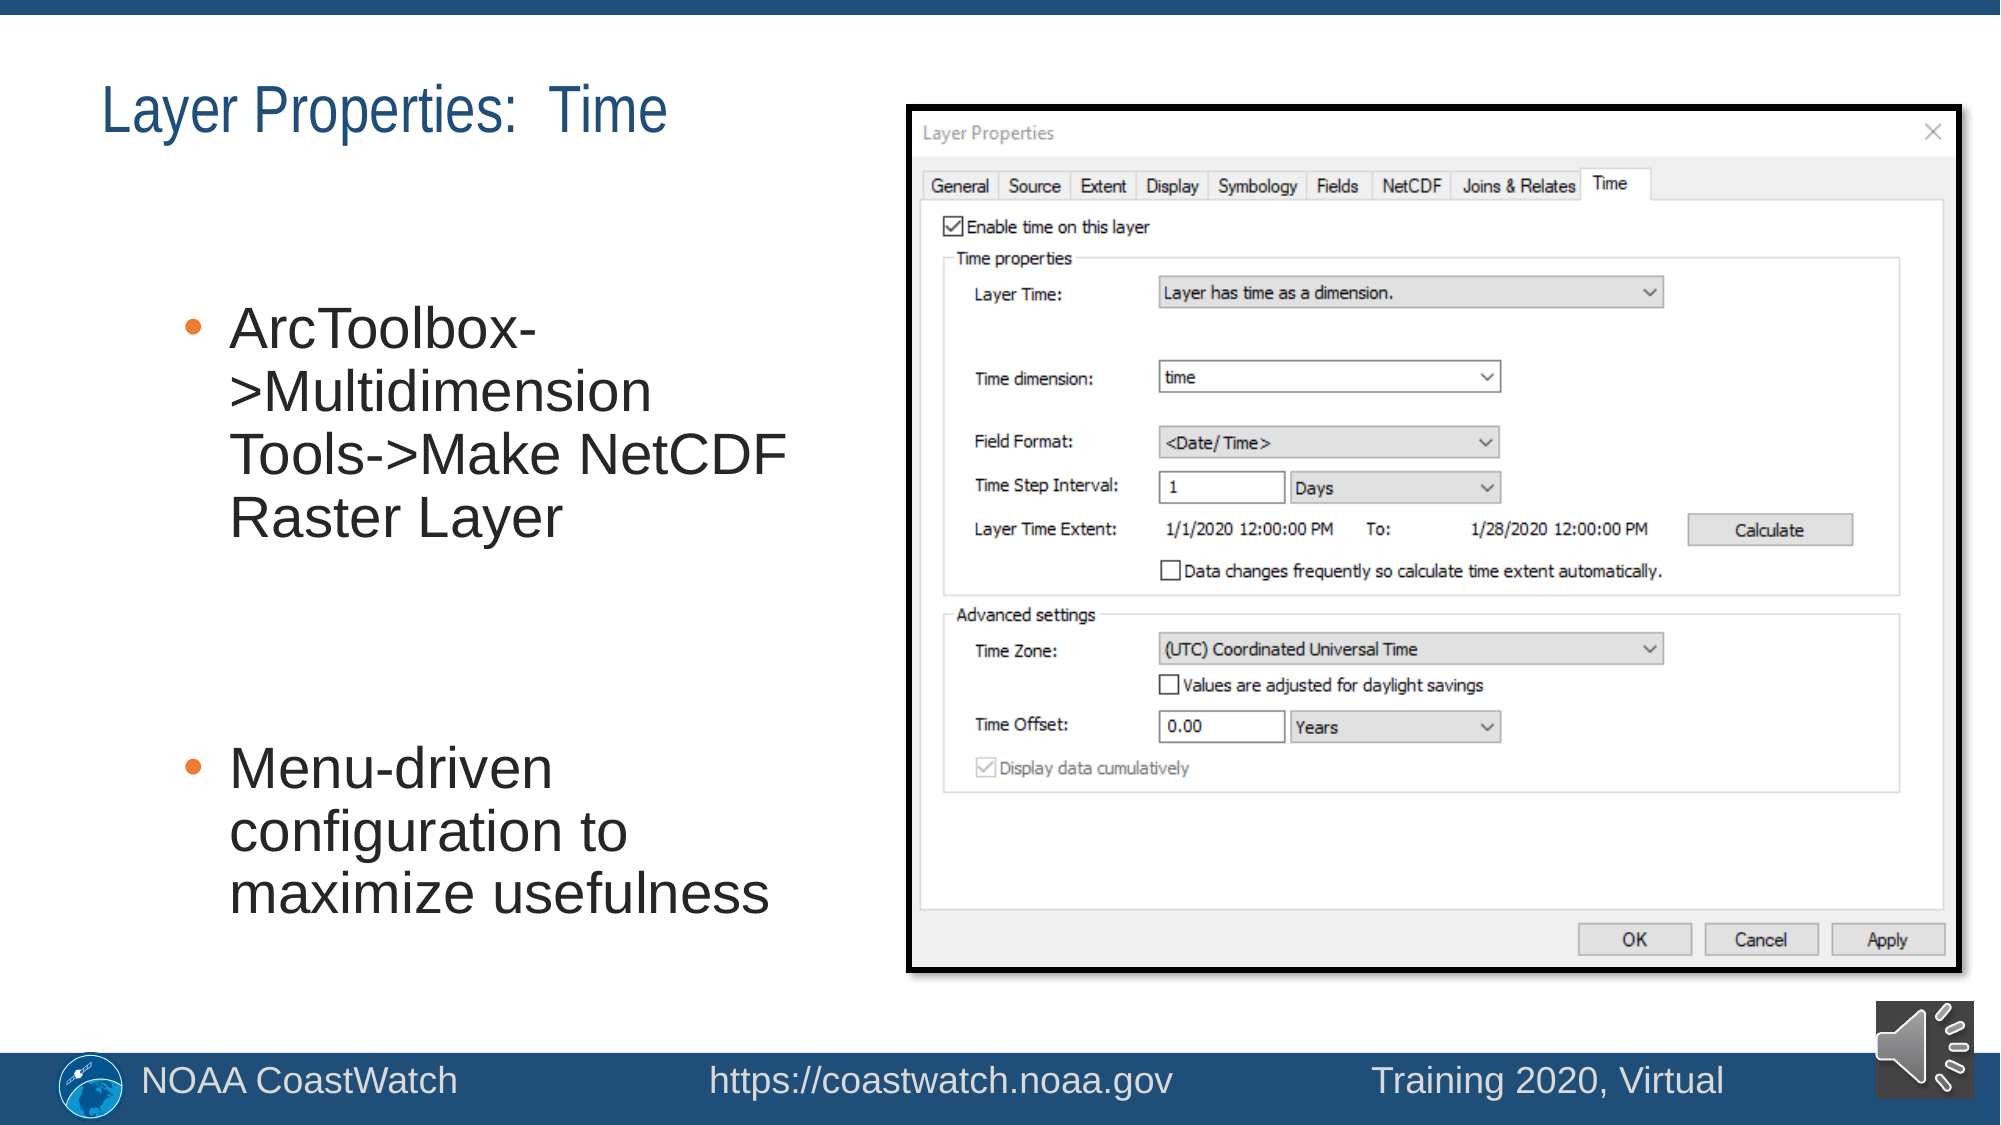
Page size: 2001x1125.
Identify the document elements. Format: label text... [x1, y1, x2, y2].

picture [1874, 999, 1975, 1100]
picture [912, 110, 1957, 967]
text_box ArcToolbox->Multidimension Tools->Make NetCDF Raster Layer Menu-driven configuration to maximize usefulness [168, 290, 825, 951]
title Layer Properties: Time [86, 1, 1812, 220]
picture [56, 1052, 125, 1121]
